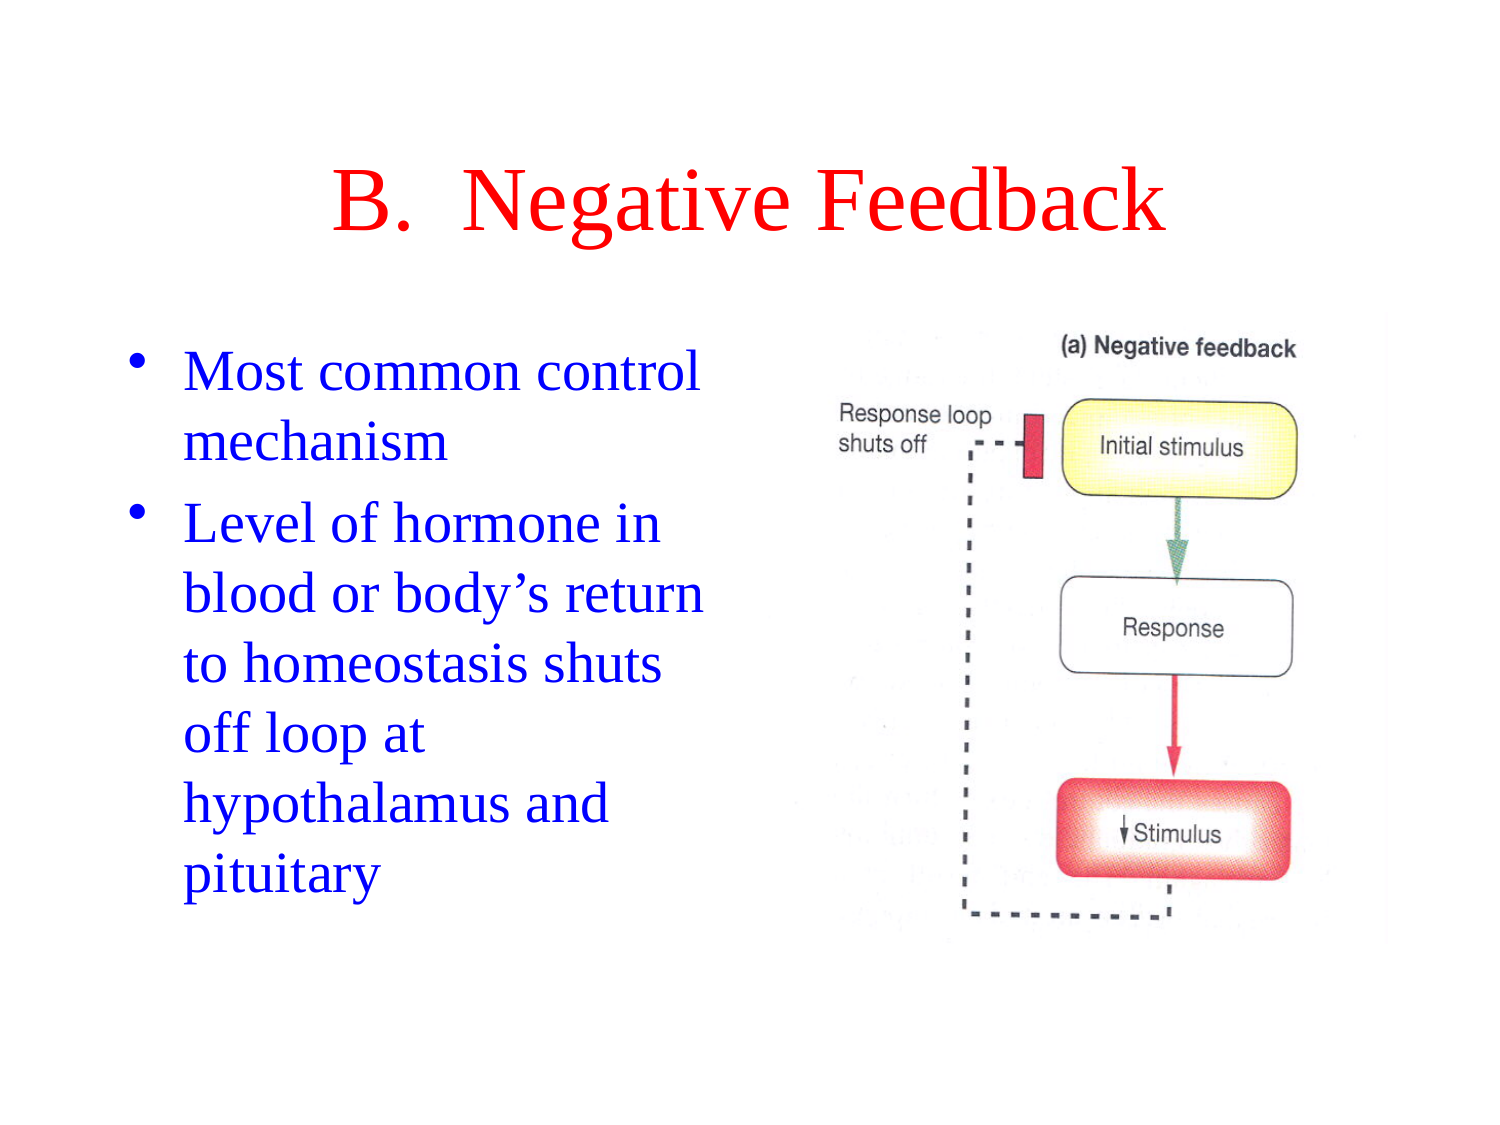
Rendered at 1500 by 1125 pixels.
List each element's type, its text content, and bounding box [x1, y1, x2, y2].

list Most common control mechanism Level of hormone in blood or body’s return to homeostasis shuts off loop at hypothalamus and pituitary [112, 324, 738, 1000]
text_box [762, 312, 1388, 944]
title B. Negative Feedback [112, 99, 1388, 288]
